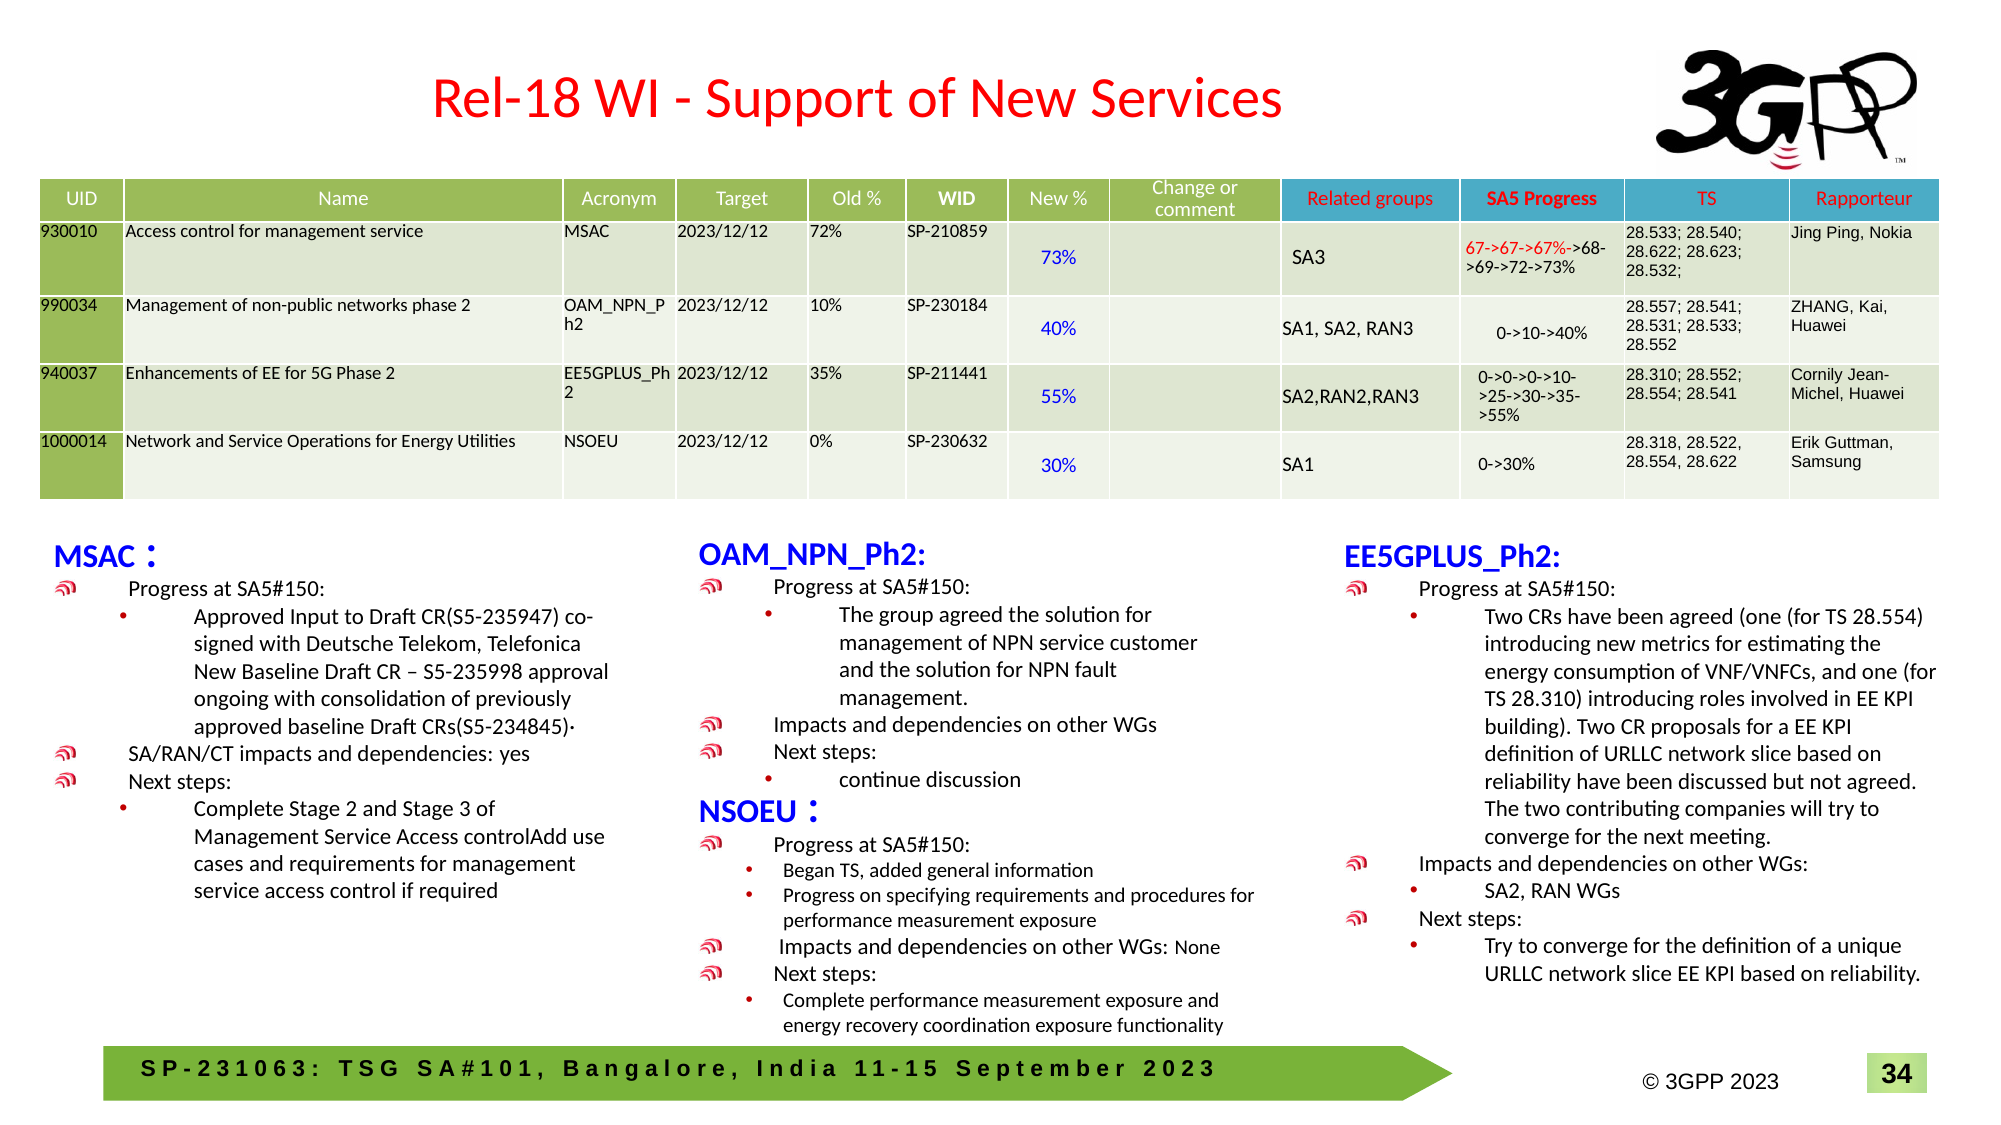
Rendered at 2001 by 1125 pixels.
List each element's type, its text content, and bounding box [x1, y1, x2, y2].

table_cell 940037 [40, 365, 123, 431]
picture [1344, 909, 1367, 926]
table_cell SA1, SA2, RAN3 [1282, 297, 1459, 363]
table_cell 73% [1009, 223, 1109, 295]
table_cell MSAC [564, 223, 675, 295]
table_cell 1000014 [40, 433, 123, 499]
table_header Rapporteur [1790, 179, 1939, 221]
table_cell Study on Study on Structure of Charging for Verticals [1867, 1053, 1927, 1093]
table_cell 28.557; 28.541; 28.531; 28.533; 28.552 [1625, 297, 1789, 363]
table_cell 67->67->67%->68->69->72->73% [1461, 223, 1624, 295]
table_header Name [125, 179, 562, 221]
text_box OAM_NPN_Ph2: Progress at SA5#150: The group agreed the solution for management of NPN service customer and the solution for NPN fault management. Impacts and dependencies on other WGs Next steps: continue discussion [684, 524, 1229, 781]
picture [698, 742, 722, 759]
table_cell SP-211441 [907, 365, 1007, 431]
text_box NSOEU： Progress at SA5#150: Began TS, added general information Progress on specifying requirements and procedures for performance measurement exposure Impacts and dependencies on other WGs: None Next steps: Complete performance measurement exposure and energy recovery coordination exposure functionality [684, 781, 1274, 1055]
table_cell 72% [809, 223, 905, 295]
table_header WID [907, 179, 1007, 221]
table_cell EE5GPLUS_Ph2 [564, 365, 675, 431]
table_cell 55% [1009, 365, 1109, 431]
table_cell 35% [809, 365, 905, 431]
text_box EE5GPLUS_Ph2: Progress at SA5#150: Two CRs have been agreed (one (for TS 28.554) introducing new metrics for estimating the energy consumption of VNF/VNFCs, and one (for TS 28.310) introducing roles involved in EE KPI building). Two CR proposals for a EE KPI definition of URLLC network slice based on reliability have been discussed but not agreed. The two contributing companies will try to converge for the next meeting. Impacts and dependencies on other WGs: SA2, RAN WGs Next steps: Try to converge for the definition of a unique URLLC network slice EE KPI based on reliability. [1329, 526, 1961, 991]
picture [1344, 854, 1367, 871]
table_cell 0->10->40% [1461, 297, 1624, 363]
table_cell Network and Service Operations for Energy Utilities [125, 433, 562, 499]
table_cell 10% [809, 297, 905, 363]
table_cell Jing Ping, Nokia [1790, 223, 1939, 295]
table_cell [1110, 223, 1280, 295]
table_cell [1110, 297, 1280, 363]
table_cell Erik Guttman, Samsung [1790, 433, 1939, 499]
table_cell Management of non-public networks phase 2 [125, 297, 562, 363]
table_header Acronym [564, 179, 675, 221]
picture [53, 771, 76, 788]
table_header TS [1625, 179, 1789, 221]
table_cell Access control for management service [125, 223, 562, 295]
table_cell Cornily Jean-Michel, Huawei [1790, 365, 1939, 431]
picture [53, 579, 76, 596]
picture [698, 834, 722, 851]
table_cell 2023/12/12 [677, 433, 807, 499]
table_cell 930010 [40, 223, 123, 295]
picture [1656, 50, 1917, 177]
picture [53, 744, 76, 761]
table_cell SP-230184 [907, 297, 1007, 363]
table_cell [1110, 433, 1280, 499]
table_cell 28.310; 28.552; 28.554; 28.541 [1625, 365, 1789, 431]
table_header Target [677, 179, 807, 221]
table_cell 0->30% [1461, 433, 1624, 499]
table_cell 40% [1009, 297, 1109, 363]
table_cell 2023/12/12 [677, 223, 807, 295]
table_cell [1110, 365, 1280, 431]
table_cell NSOEU [564, 433, 675, 499]
table_cell 2023/12/12 [677, 297, 807, 363]
table_header UID [40, 179, 123, 221]
title Rel-18 WI - Support of New Services [111, 0, 1605, 177]
table_cell 0->0->0->10->25->30->35->55% [1461, 365, 1624, 431]
table_cell 30% [1009, 433, 1109, 499]
table_cell Enhancements of EE for 5G Phase 2 [125, 365, 562, 431]
picture [698, 715, 722, 732]
table_header Related groups [1282, 179, 1459, 221]
table_cell 28.533; 28.540; 28.622; 28.623; 28.532; [1625, 223, 1789, 295]
table_cell 2023/12/12 [677, 365, 807, 431]
table_cell OAM_NPN_Ph2 [564, 297, 675, 363]
table_cell 28.318, 28.522, 28.554, 28.622 [1625, 433, 1789, 499]
text_box MSAC： Progress at SA5#150: Approved Input to Draft CR(S5-235947) co-signed with Deutsche Telekom, Telefonica New Baseline Draft CR – S5-235998 approval ongoing with consolidation of previously approved baseline Draft CRs(S5-234845)· SA/RAN/CT impacts and dependencies: yes Next steps: Complete Stage 2 and Stage 3 of Management Service Access controlAdd use cases and requirements for management service access control if required [38, 526, 629, 948]
table_header SA5 Progress [1461, 179, 1624, 221]
table_header Change or comment [1110, 179, 1280, 221]
table_cell SA2,RAN2,RAN3 [1282, 365, 1459, 431]
table_cell SA1 [1282, 433, 1459, 499]
table_cell SP-230632 [907, 433, 1007, 499]
table_cell 0% [809, 433, 905, 499]
table_header New % [1009, 179, 1109, 221]
picture [698, 577, 722, 594]
table_cell 990034 [40, 297, 123, 363]
table_cell ZHANG, Kai, Huawei [1790, 297, 1939, 363]
picture [698, 964, 722, 981]
picture [698, 937, 722, 954]
picture [1344, 579, 1367, 596]
table_cell SP-210859 [907, 223, 1007, 295]
table_cell SA3 [1282, 223, 1459, 295]
table_header Old % [809, 179, 905, 221]
